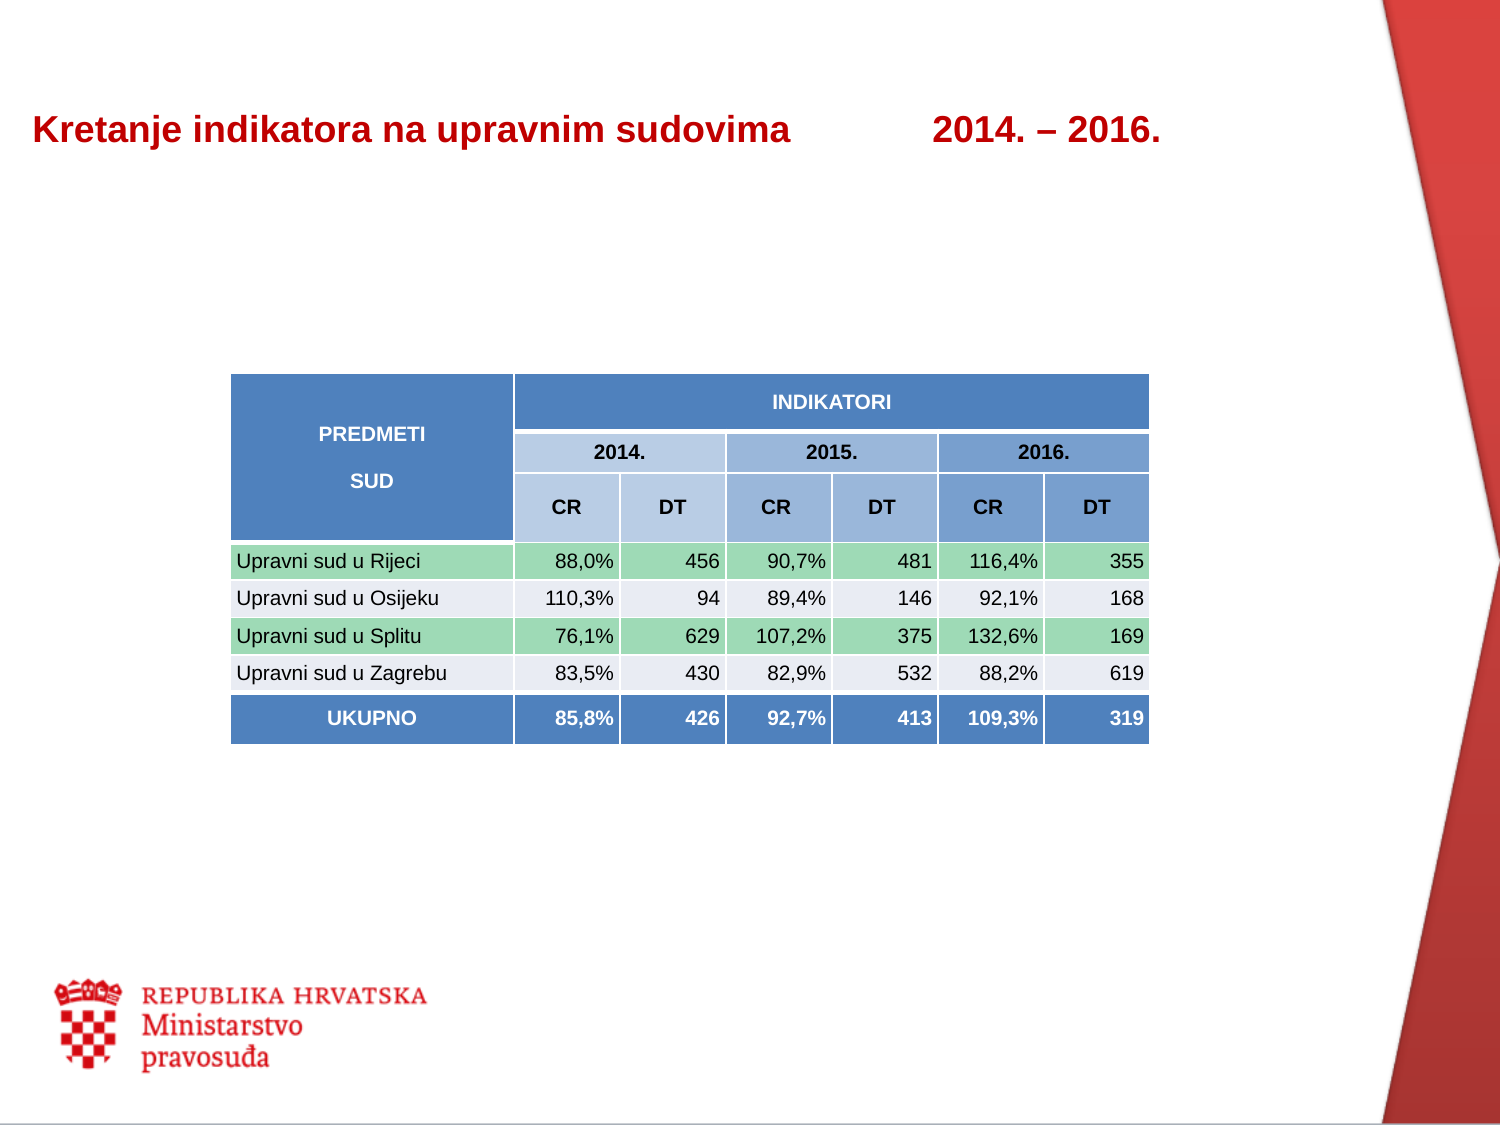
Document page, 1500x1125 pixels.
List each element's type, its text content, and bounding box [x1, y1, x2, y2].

table_cell 83,5% [515, 656, 619, 690]
table_cell 2016. [939, 434, 1149, 472]
table_cell 88,2% [939, 656, 1043, 690]
table_cell 629 [621, 618, 725, 654]
table_cell 110,3% [515, 581, 619, 617]
table_cell 107,2% [727, 618, 831, 654]
table_cell CR [727, 474, 831, 542]
table_cell 532 [833, 656, 937, 690]
table_cell Upravni sud u Zagrebu [231, 656, 513, 690]
table_cell DT [833, 474, 937, 542]
table_cell 456 [621, 543, 725, 579]
table_cell 76,1% [515, 618, 619, 654]
table_cell 92,1% [939, 581, 1043, 617]
table_cell 355 [1045, 543, 1149, 579]
table_cell 109,3% [939, 695, 1043, 744]
table_cell Upravni sud u Splitu [231, 618, 513, 654]
table_header INDIKATORI [515, 374, 1149, 429]
table_cell 2014. [515, 434, 725, 472]
table_header PREDMETI SUD [231, 374, 513, 540]
table_cell 132,6% [939, 618, 1043, 654]
table_cell DT [621, 474, 725, 542]
picture [0, 165, 1500, 1125]
table_cell DT [1045, 474, 1149, 542]
table_cell CR [939, 474, 1043, 542]
table_cell 619 [1045, 656, 1149, 690]
table_cell Upravni sud u Rijeci [231, 545, 513, 579]
table_cell 146 [833, 581, 937, 617]
table_cell 2015. [727, 434, 937, 472]
table_cell 430 [621, 656, 725, 690]
table_cell 319 [1045, 695, 1149, 744]
table_cell 85,8% [515, 695, 619, 744]
table_cell 88,0% [515, 543, 619, 579]
table_cell 481 [833, 543, 937, 579]
table_cell 169 [1045, 618, 1149, 654]
table_cell 94 [621, 581, 725, 617]
table_cell 413 [833, 695, 937, 744]
table_cell 168 [1045, 581, 1149, 617]
table_cell UKUPNO [231, 695, 513, 744]
table_cell 92,7% [727, 695, 831, 744]
table_cell 82,9% [727, 656, 831, 690]
table_cell 89,4% [727, 581, 831, 617]
picture [0, 0, 1500, 89]
table_cell Upravni sud u Osijeku [231, 581, 513, 617]
table_cell 90,7% [727, 543, 831, 579]
text_box Kretanje indikatora na upravnim sudovima 2014. – 2016. [0, 89, 1500, 165]
table_cell 426 [621, 695, 725, 744]
table_cell CR [515, 474, 619, 542]
table_cell 375 [833, 618, 937, 654]
table_cell 116,4% [939, 543, 1043, 579]
